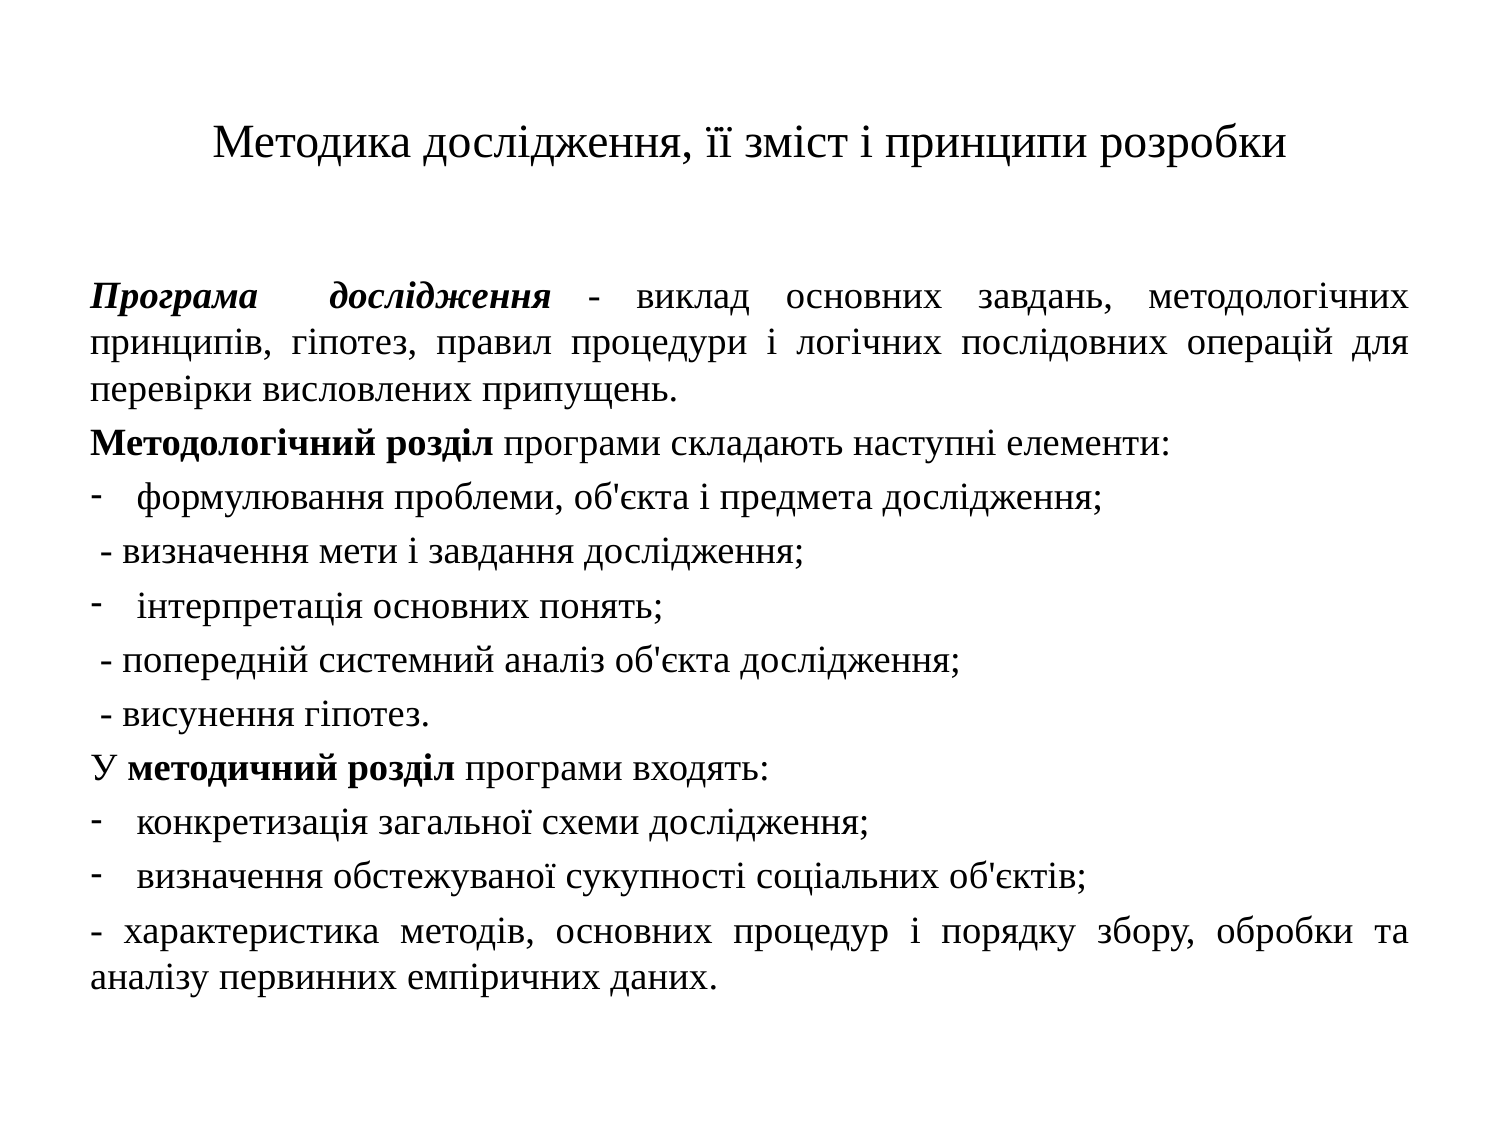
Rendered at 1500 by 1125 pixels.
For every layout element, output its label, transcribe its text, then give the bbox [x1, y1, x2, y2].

title Методика дослідження, її зміст і принципи розробки [75, 45, 1425, 233]
list Програма дослідження - виклад основних завдань, методологічних принципів, гіпотез, правил процедури і логічних послідовних операцій для перевірки висловлених припущень. Методологічний розділ програми складають наступні елементи: формулювання проблеми, об'єкта і предмета дослідження; - визначення мети і завдання дослідження; інтерпретація основних понять; - попередній системний аналіз об'єкта дослідження; - висунення гіпотез. У методичний розділ програми входять: конкретизація загальної схеми дослідження; визначення обстежуваної сукупності соціальних об'єктів; - характеристика методів, основних процедур і порядку збору, обробки та аналізу первинних емпіричних даних. [75, 262, 1425, 1005]
